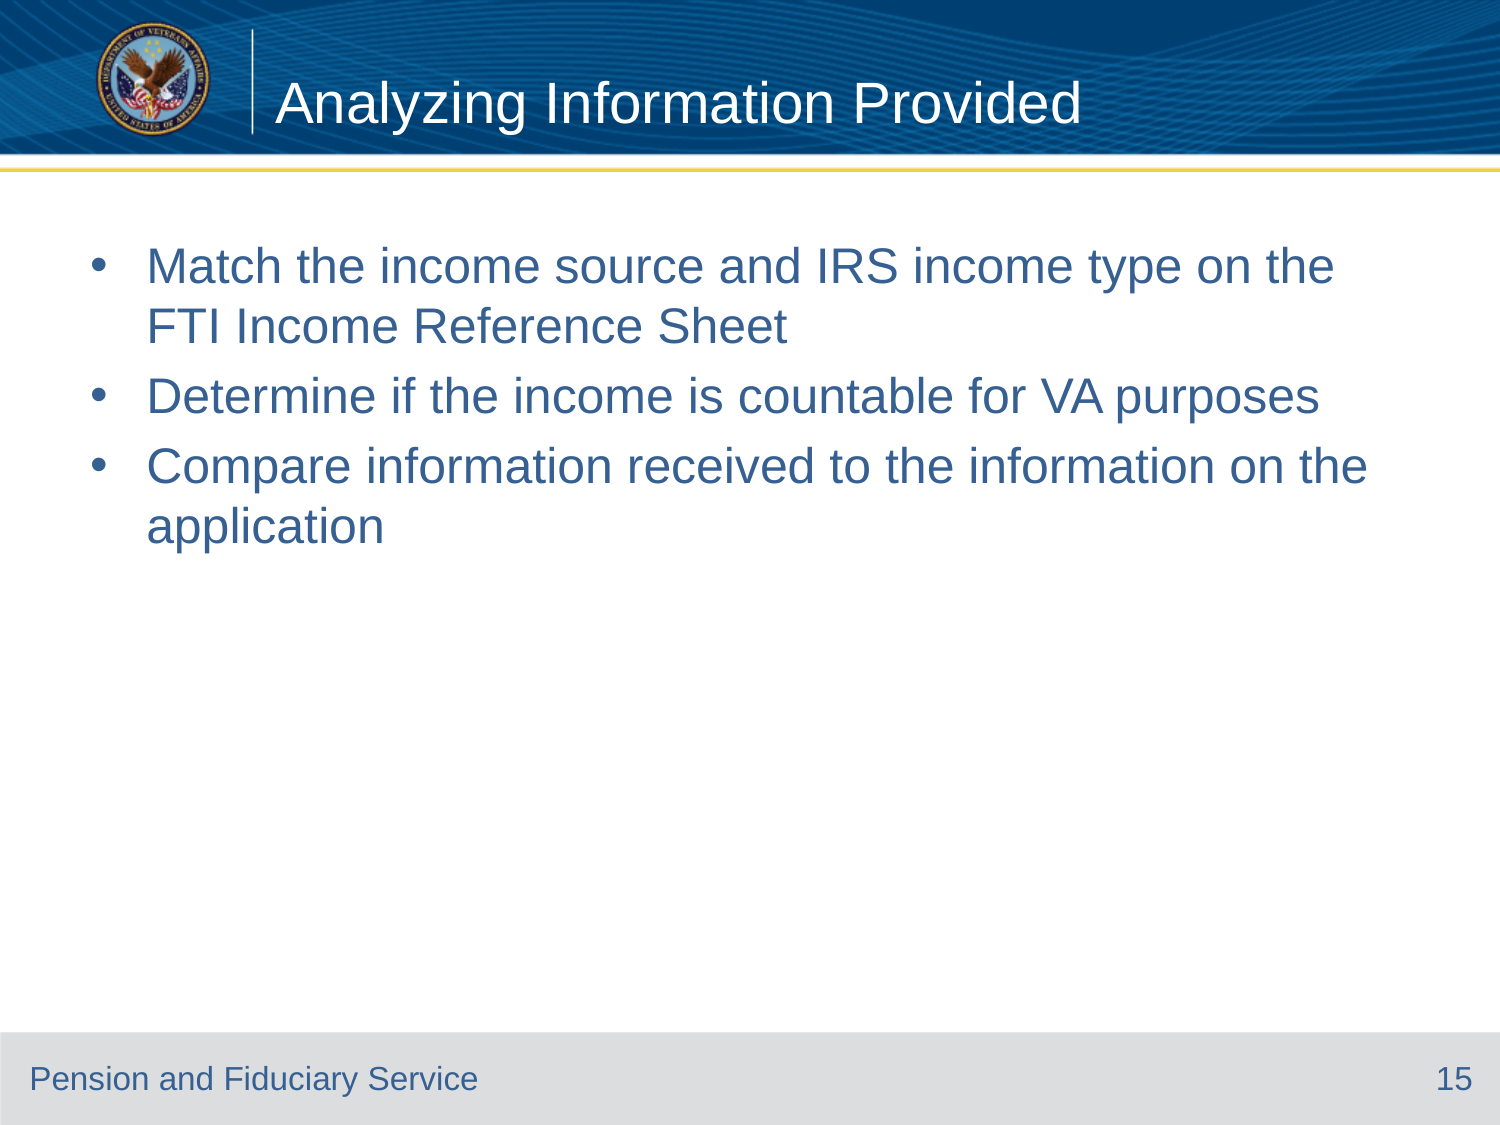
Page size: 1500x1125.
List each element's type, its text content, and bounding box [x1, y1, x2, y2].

slide_number 15 [1137, 1050, 1488, 1110]
picture [0, 1032, 1500, 1125]
picture [0, 0, 1500, 172]
list Match the income source and IRS income type on the FTI Income Reference Sheet Determine if the income is countable for VA purposes Compare information received to the information on the application [75, 226, 1425, 944]
title Analyzing Information Provided [260, 57, 1436, 121]
